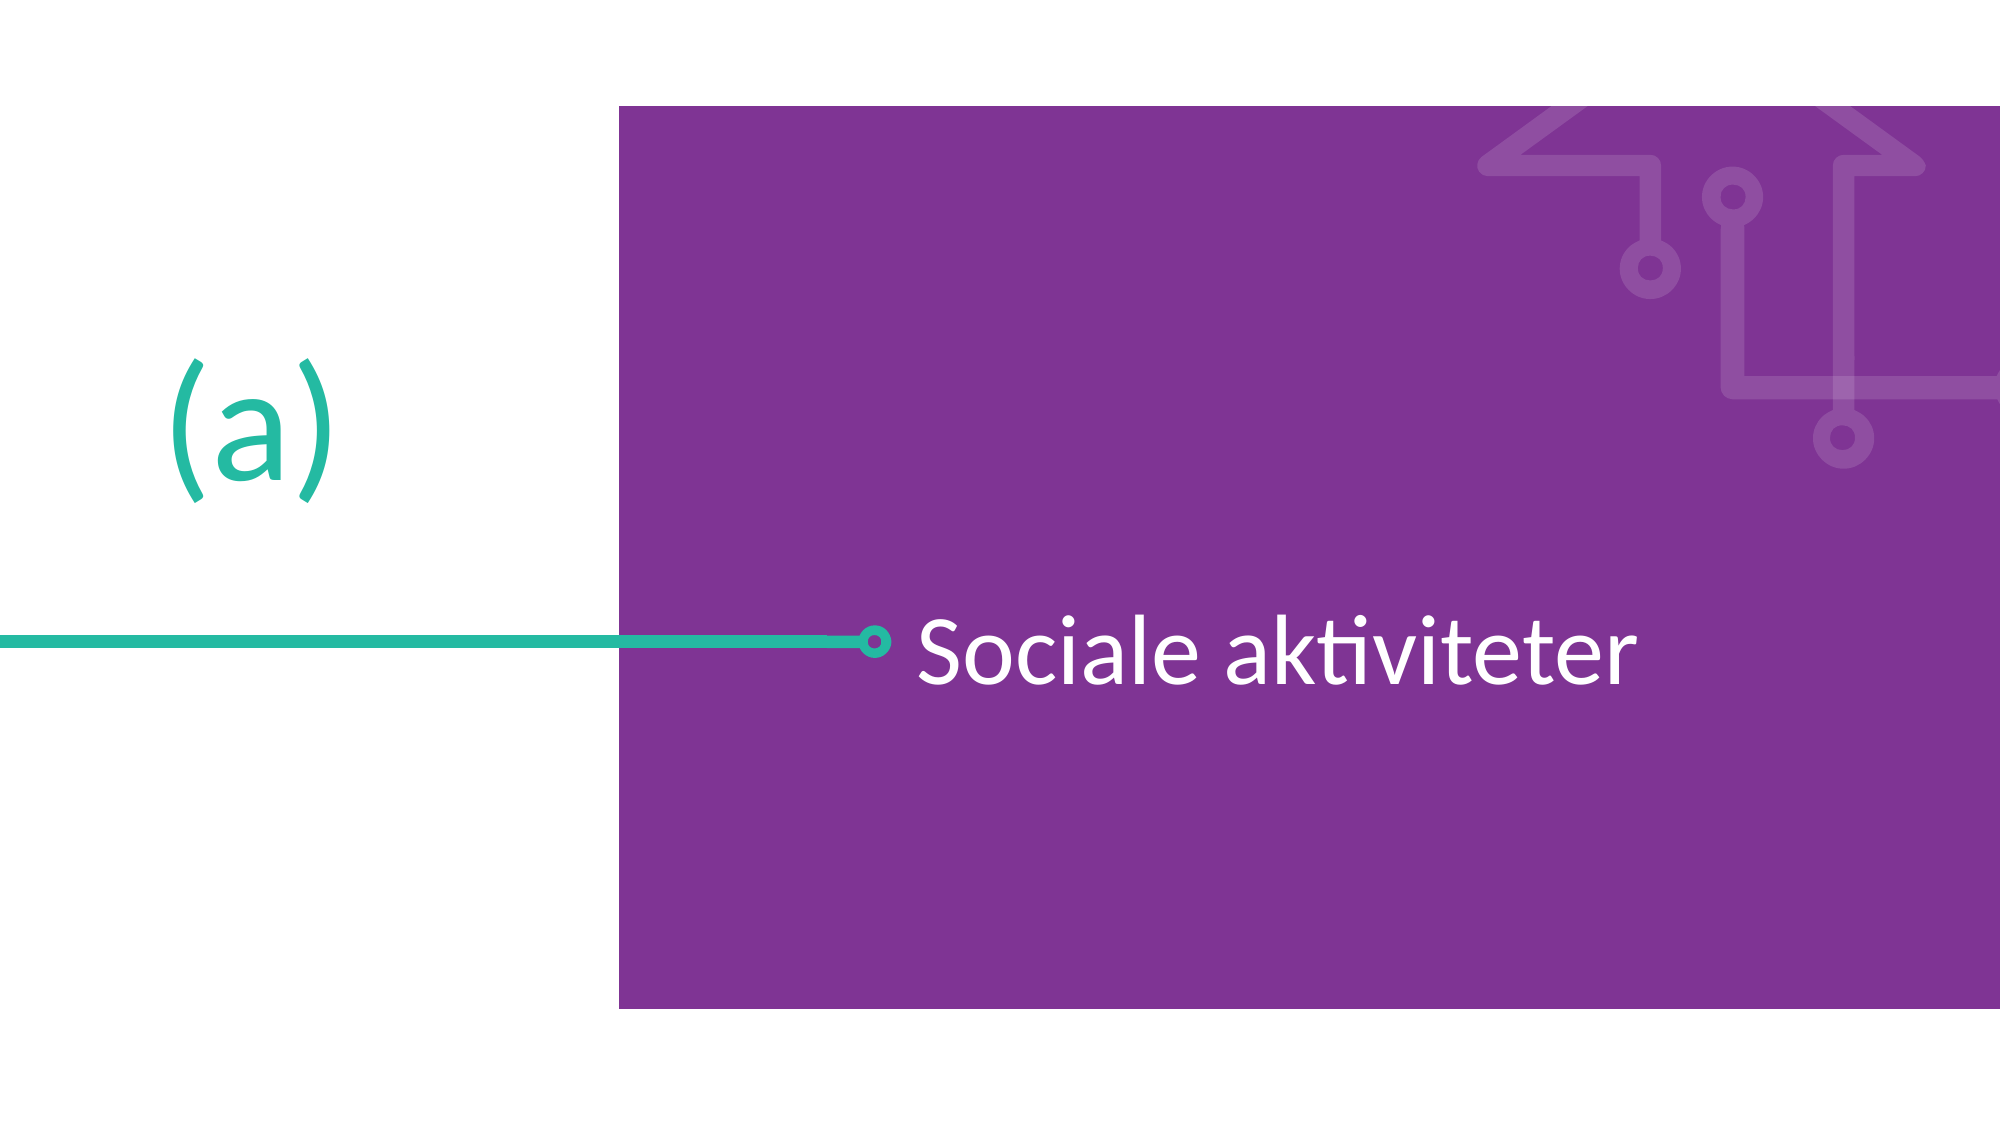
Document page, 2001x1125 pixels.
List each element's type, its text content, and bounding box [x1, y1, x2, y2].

list Sociale aktiviteter [901, 590, 1912, 961]
list (a) [146, 328, 486, 425]
